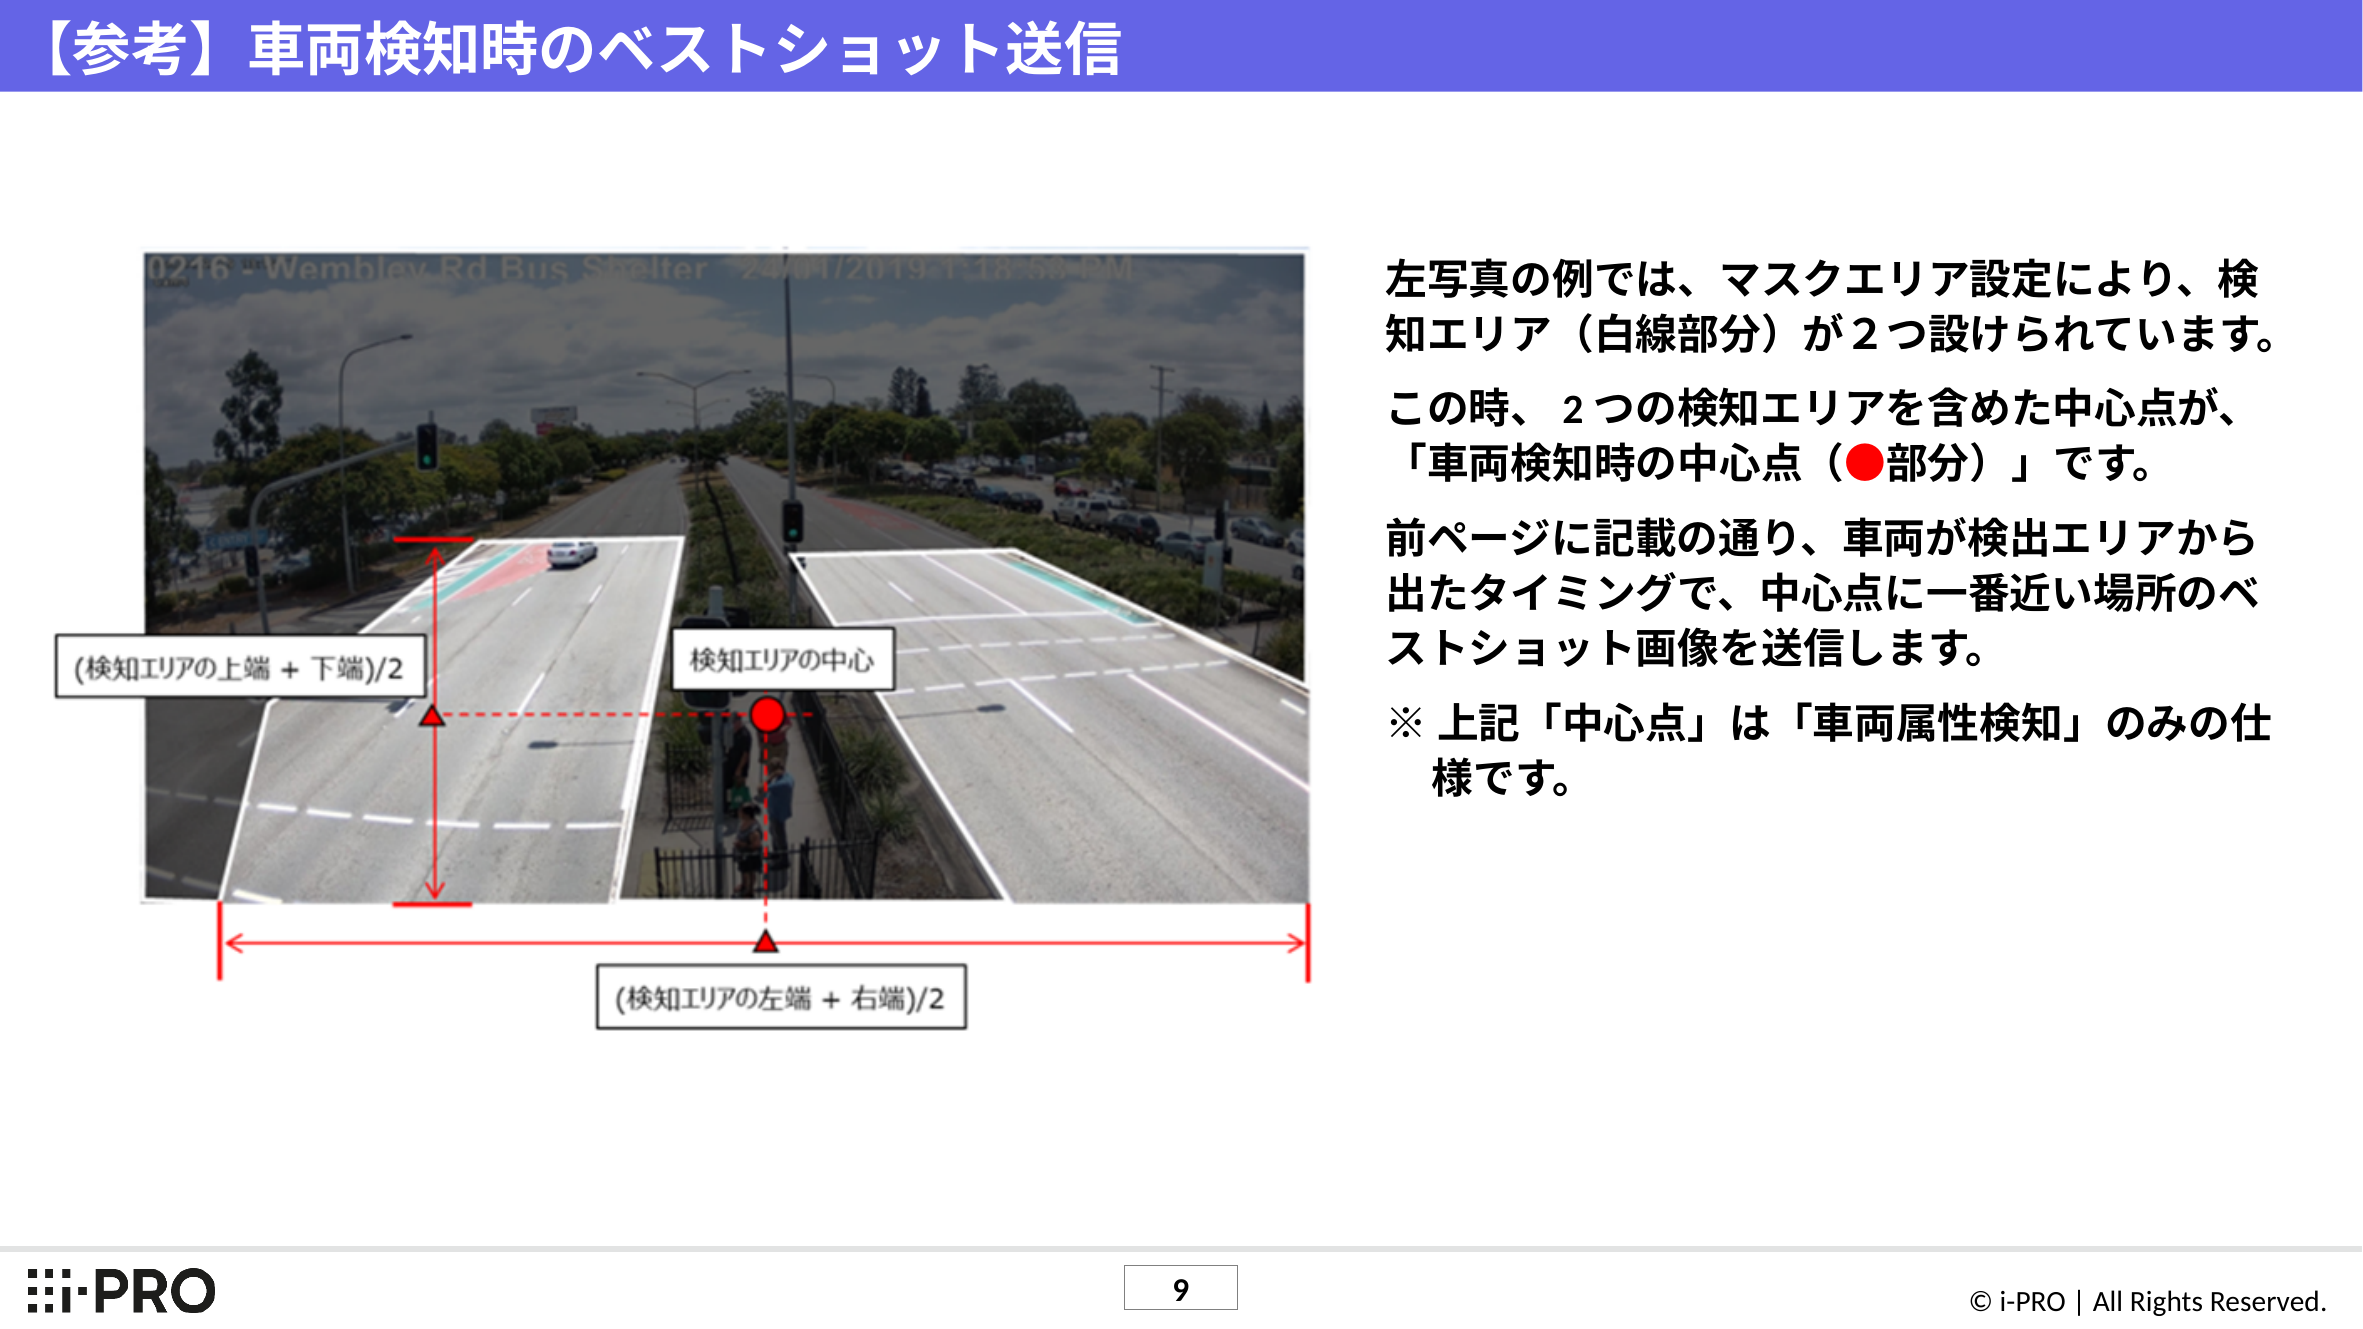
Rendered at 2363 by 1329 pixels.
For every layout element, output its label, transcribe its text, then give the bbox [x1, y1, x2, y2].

picture [17, 240, 1334, 1034]
picture [28, 1268, 215, 1313]
title 【参考】車両検知時のベストショット送信 [0, 0, 2363, 89]
list 左写真の例では、マスクエリア設定により、検知エリア（白線部分）が２つ設けられています。 この時、2つの検知エリアを含めた中心点が、「車両検知時の中心点（●部分）」です。 前ページに記載の通り、車両が検出エリアから出たタイミングで、中心点に一番近い場所のベストショット画像を送信します。 ※上記「中心点」は「車両属性検知」のみの仕様です。 [1370, 240, 2316, 1205]
